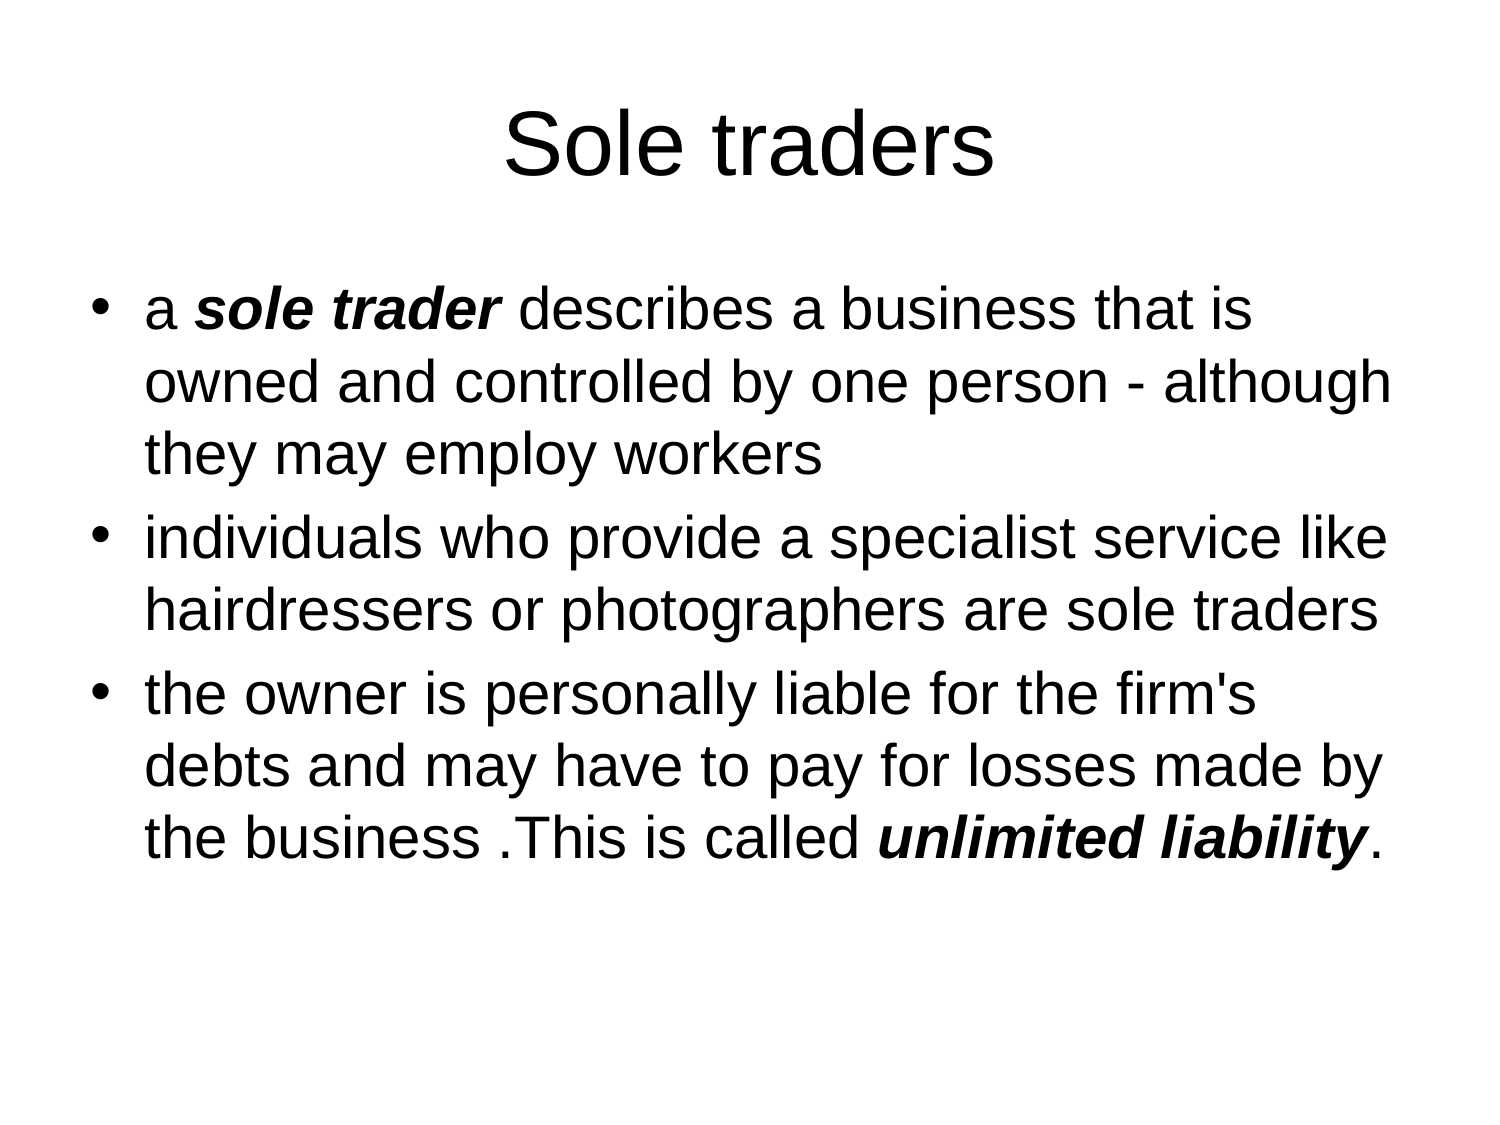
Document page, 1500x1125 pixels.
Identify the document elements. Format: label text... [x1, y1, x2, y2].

list a sole trader describes a business that is owned and controlled by one person - although they may employ workers individuals who provide a specialist service like hairdressers or photographers are sole traders the owner is personally liable for the firm's debts and may have to pay for losses made by the business .This is called unlimited liability. [75, 262, 1425, 1005]
title Sole traders [75, 45, 1425, 233]
